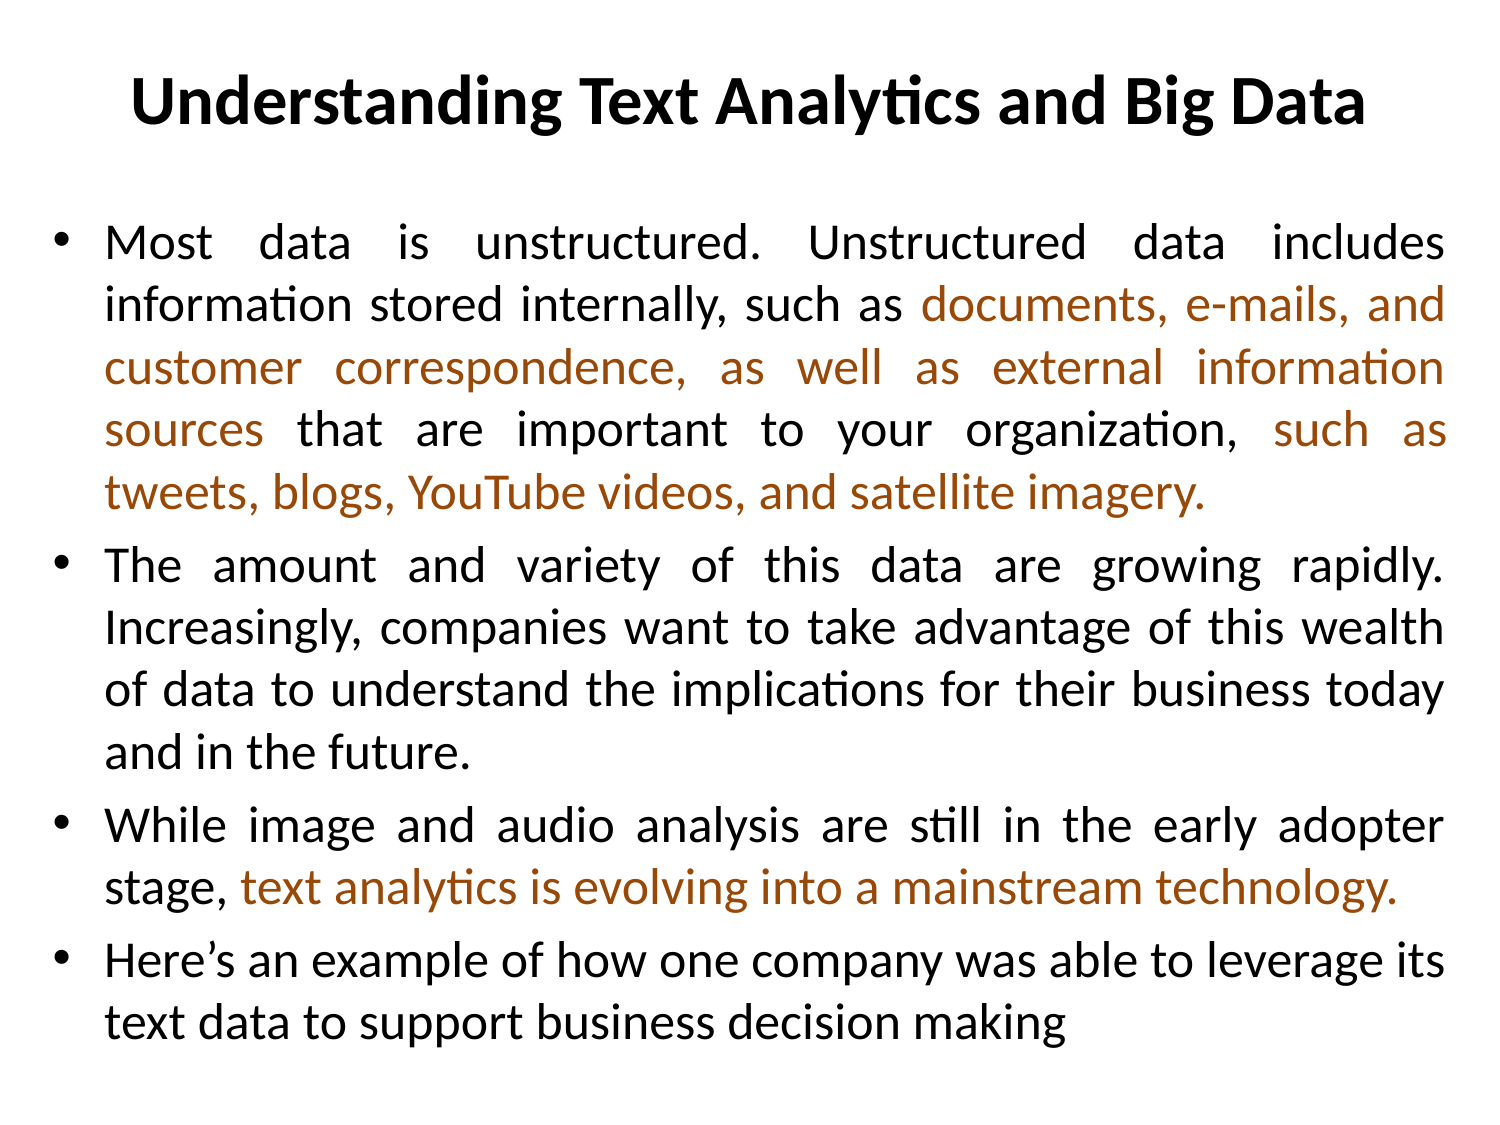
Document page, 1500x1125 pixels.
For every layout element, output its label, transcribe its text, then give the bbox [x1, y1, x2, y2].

title Understanding Text Analytics and Big Data [75, 45, 1425, 200]
list Most data is unstructured. Unstructured data includes information stored internally, such as documents, e-mails, and customer correspondence, as well as external information sources that are important to your organization, such as tweets, blogs, YouTube videos, and satellite imagery. The amount and variety of this data are growing rapidly. Increasingly, companies want to take advantage of this wealth of data to understand the implications for their business today and in the future. While image and audio analysis are still in the early adopter stage, text analytics is evolving into a mainstream technology. Here’s an example of how one company was able to leverage its text data to support business decision making [37, 200, 1463, 1075]
